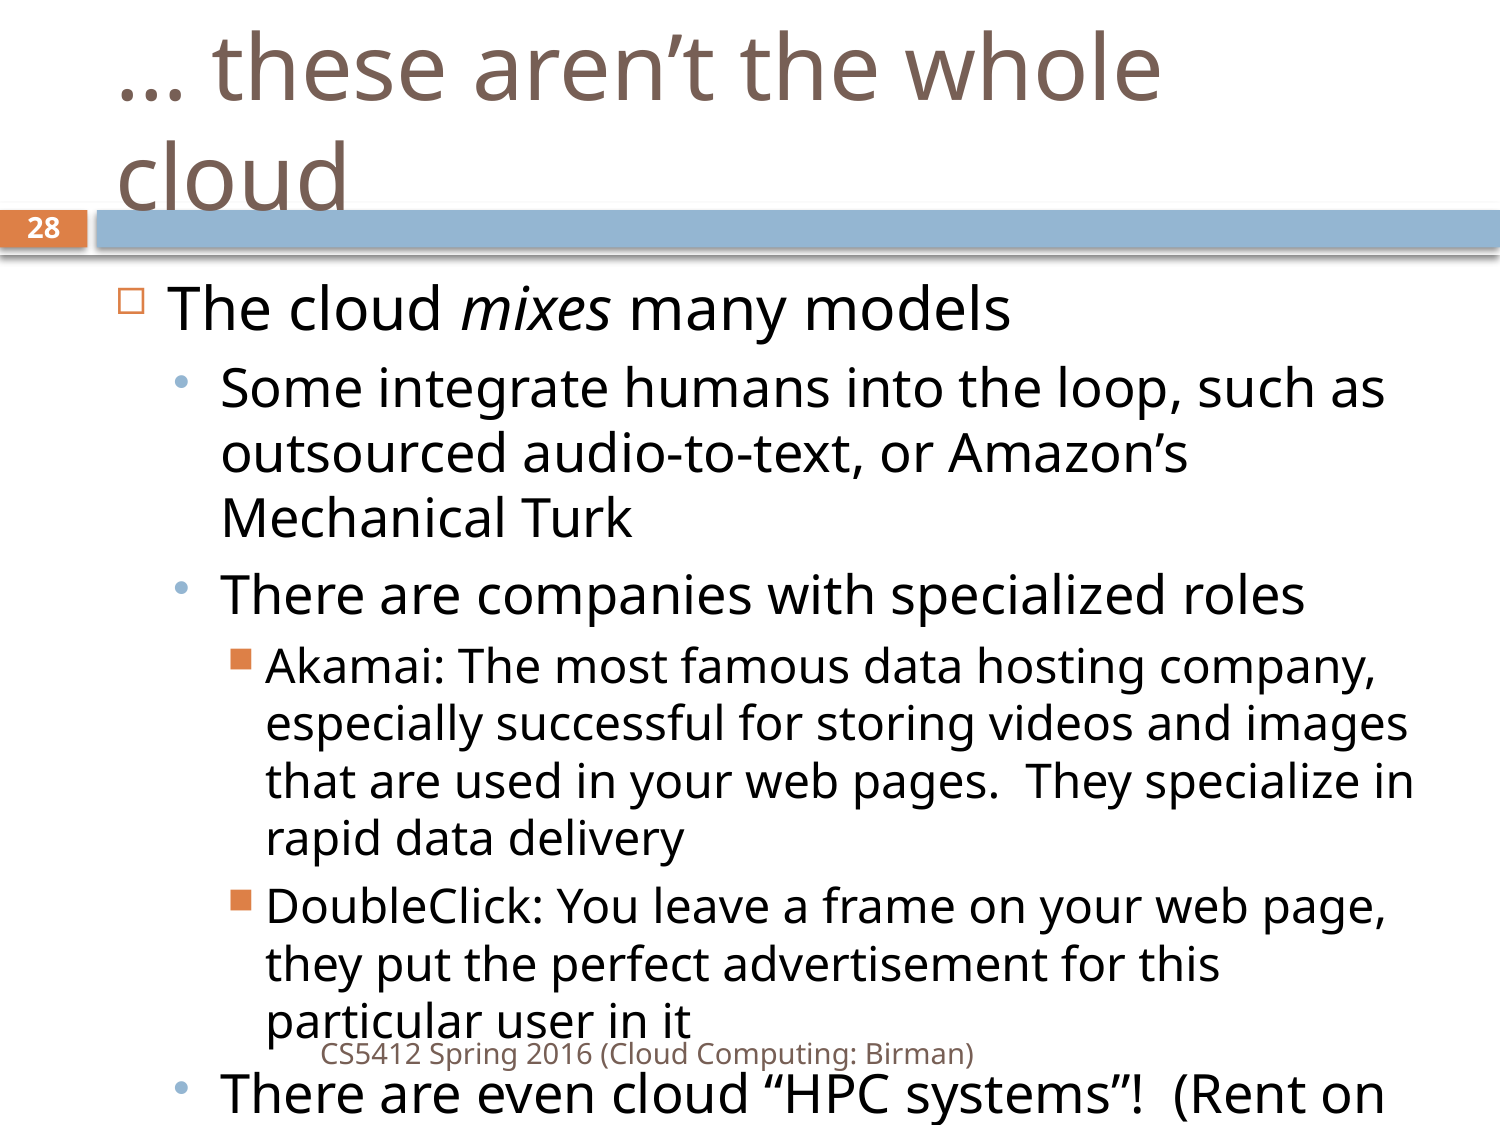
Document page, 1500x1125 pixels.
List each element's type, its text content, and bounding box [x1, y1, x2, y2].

footer CS5412 Spring 2016 (Cloud Computing: Birman) [99, 1024, 990, 1085]
slide_number 28 [0, 208, 88, 249]
title … these aren’t the whole cloud [100, 37, 1438, 200]
list The cloud mixes many models Some integrate humans into the loop, such as outsourced audio-to-text, or Amazon’s Mechanical Turk There are companies with specialized roles Akamai: The most famous data hosting company, especially successful for storing videos and images that are used in your web pages. They specialize in rapid data delivery DoubleClick: You leave a frame on your web page, they put the perfect advertisement for this particular user in it There are even cloud “HPC systems”! (Rent on demand) [100, 262, 1438, 1000]
